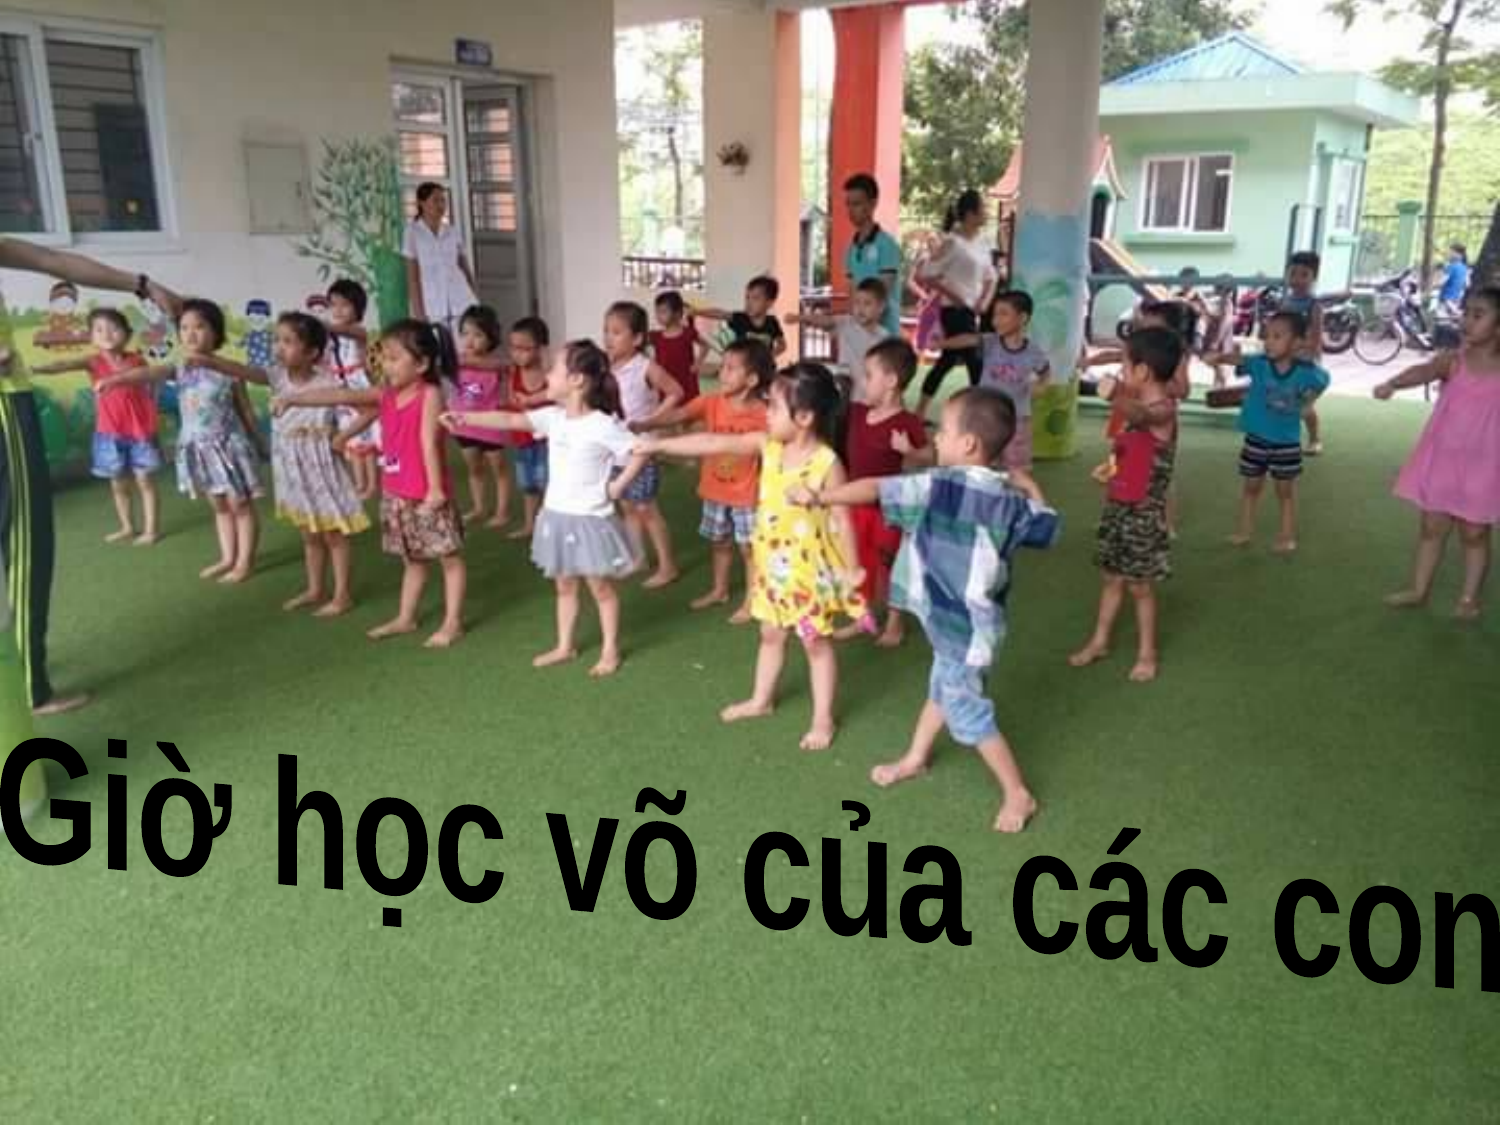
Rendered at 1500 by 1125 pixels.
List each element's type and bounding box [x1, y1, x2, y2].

list [0, 0, 1500, 1125]
